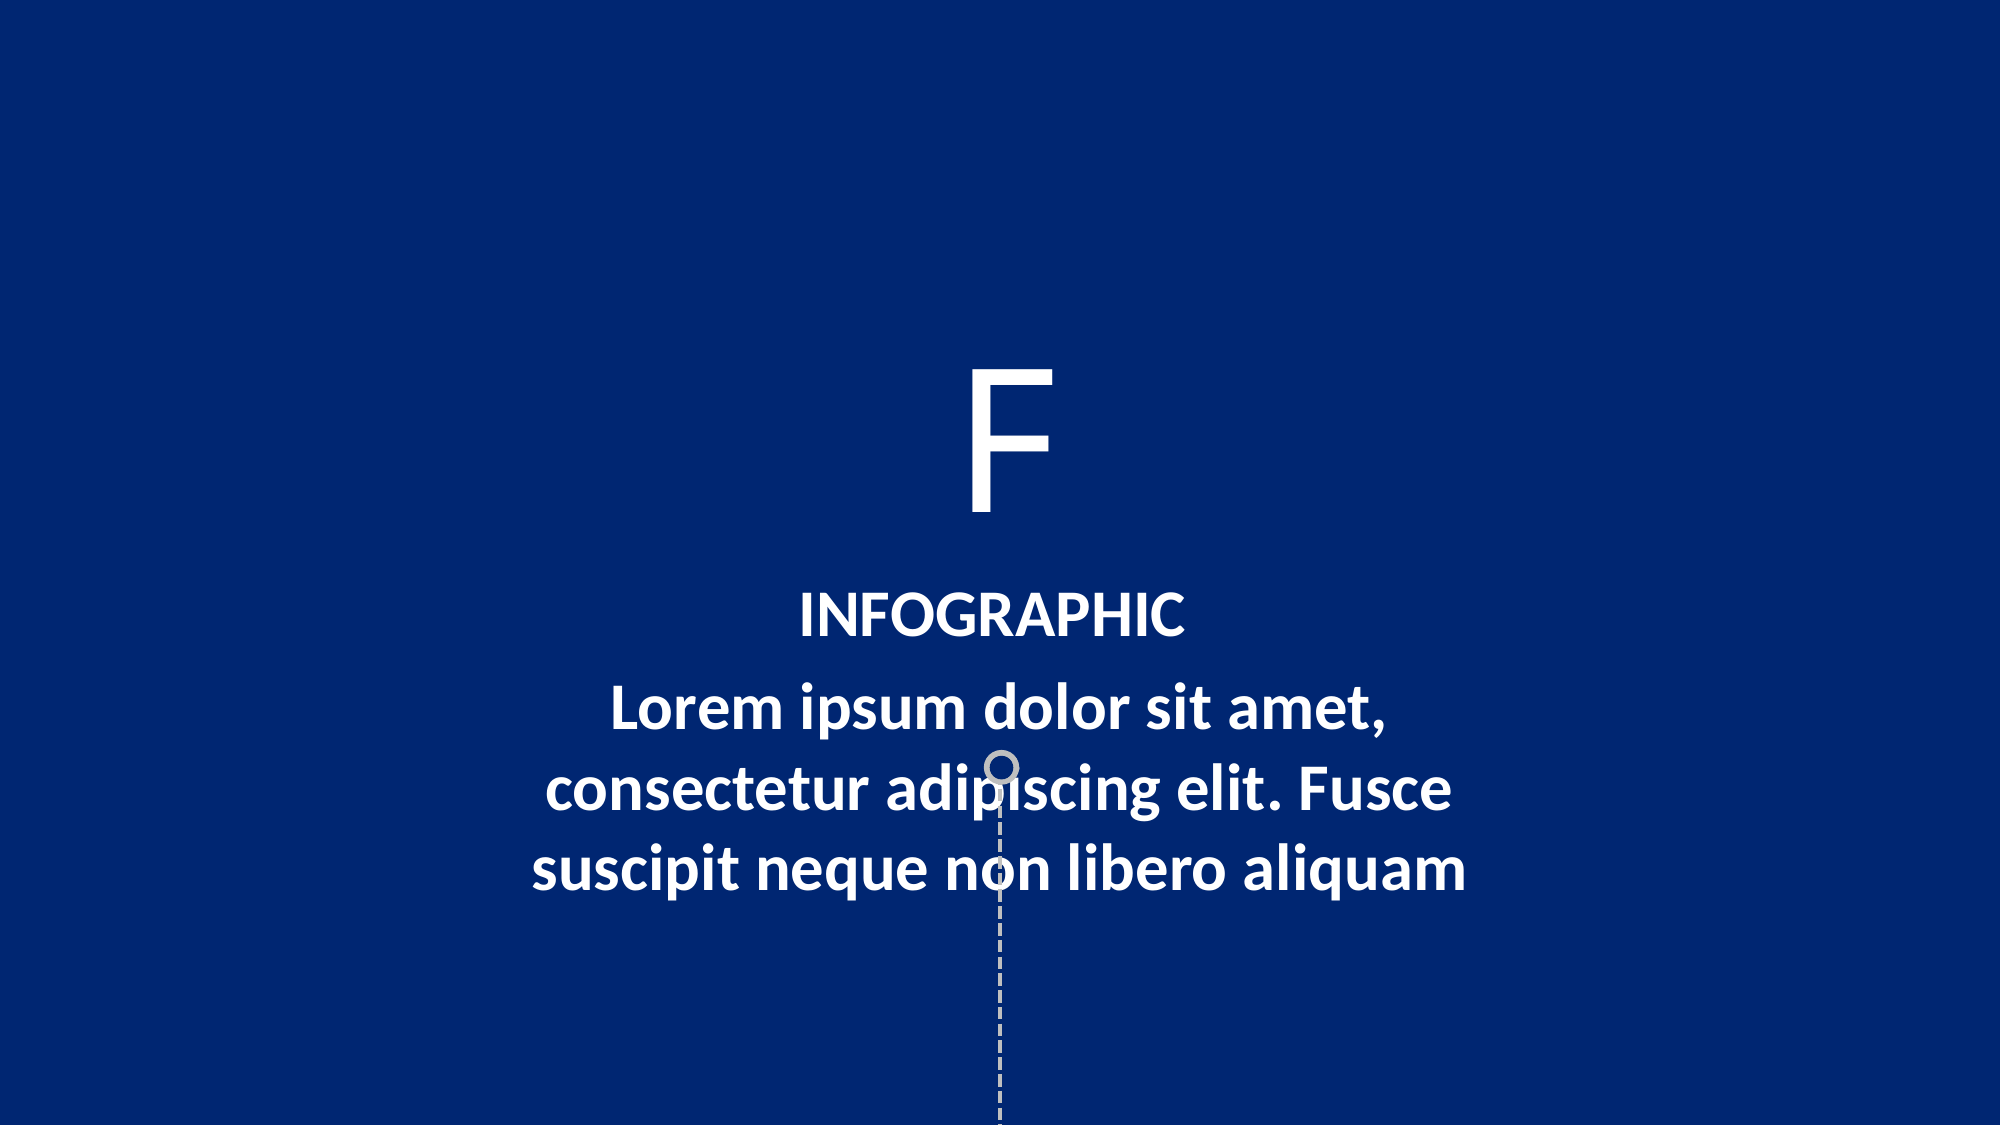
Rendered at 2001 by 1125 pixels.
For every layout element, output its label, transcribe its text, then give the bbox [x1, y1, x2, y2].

text_box INFOGRAPHIC Lorem ipsum dolor sit amet, consectetur adipiscing elit. Fusce suscipit neque non libero aliquam [488, 562, 1512, 725]
text_box F [911, 304, 1100, 560]
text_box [983, 749, 1020, 1125]
text_box [0, 0, 2000, 1125]
